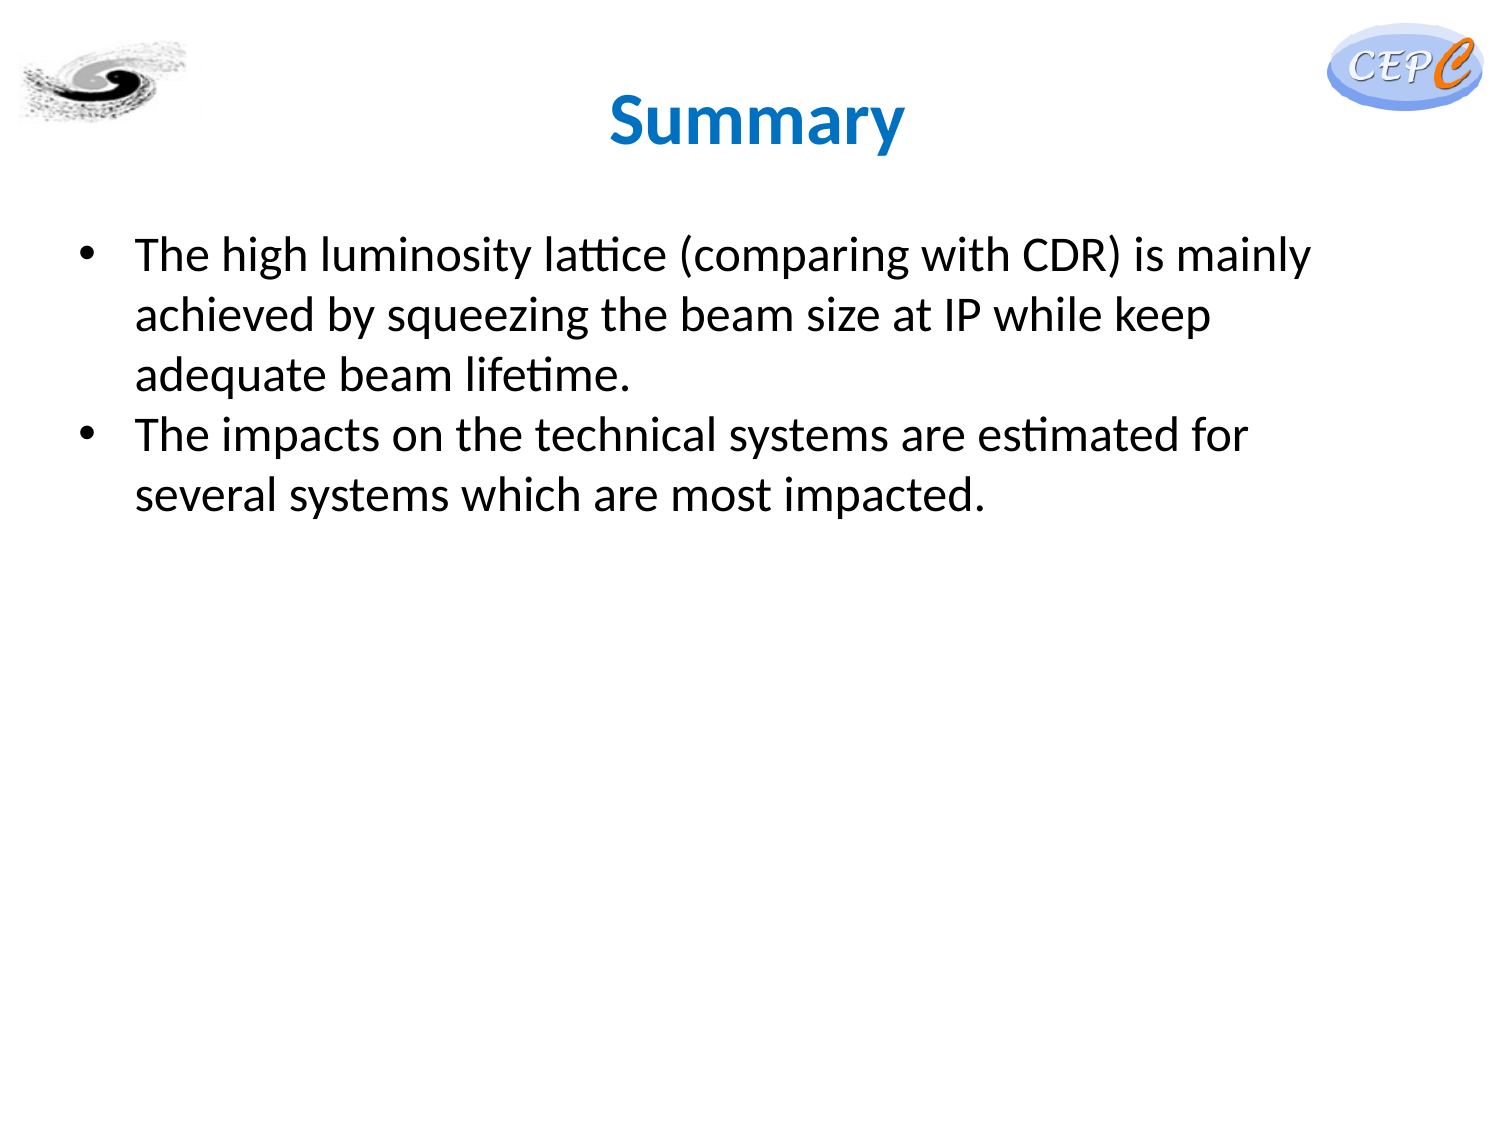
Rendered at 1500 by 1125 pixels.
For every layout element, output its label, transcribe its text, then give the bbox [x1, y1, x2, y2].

picture [1323, 17, 1487, 114]
picture [5, 8, 202, 147]
text_box The high luminosity lattice (comparing with CDR) is mainly achieved by squeezing the beam size at IP while keep adequate beam lifetime. The impacts on the technical systems are estimated for several systems which are most impacted. [63, 214, 1417, 530]
title Summary [111, 11, 1405, 214]
